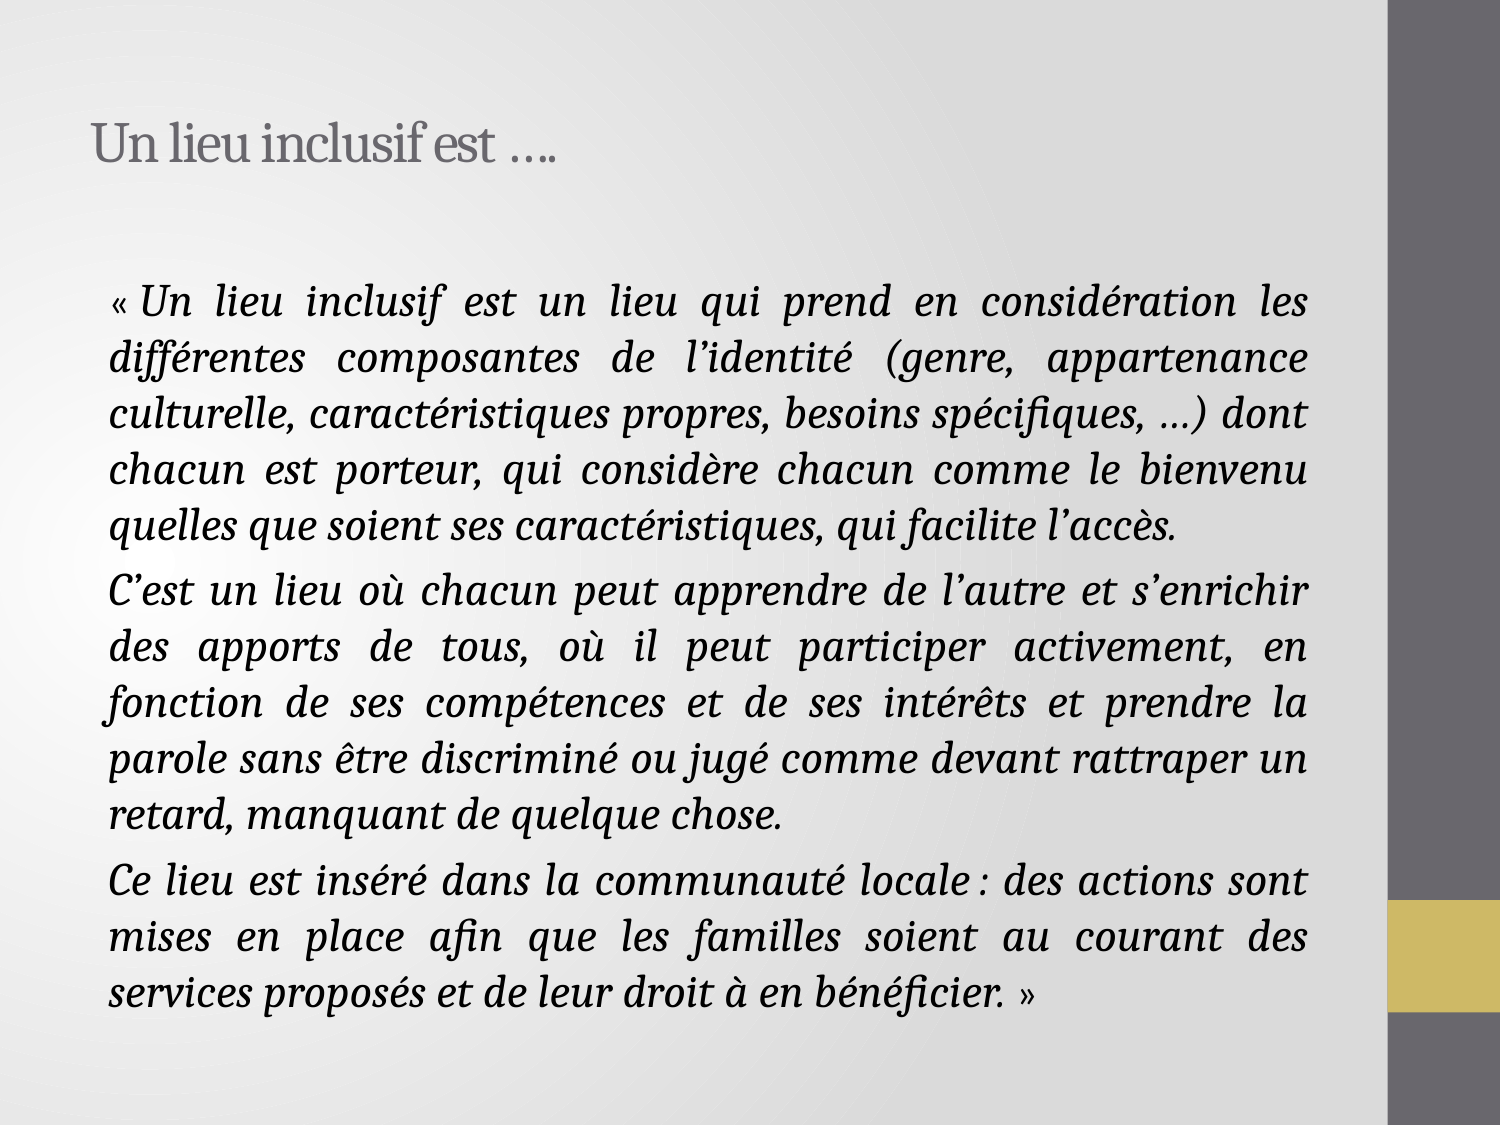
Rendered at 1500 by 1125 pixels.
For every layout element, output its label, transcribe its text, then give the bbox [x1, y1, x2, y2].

title Un lieu inclusif est …. [75, 45, 1325, 233]
list « Un lieu inclusif est un lieu qui prend en considération les différentes composantes de l’identité (genre, appartenance culturelle, caractéristiques propres, besoins spécifiques, …) dont chacun est porteur, qui considère chacun comme le bienvenu quelles que soient ses caractéristiques, qui facilite l’accès. C’est un lieu où chacun peut apprendre de l’autre et s’enrichir des apports de tous, où il peut participer activement, en fonction de ses compétences et de ses intérêts et prendre la parole sans être discriminé ou jugé comme devant rattraper un retard, manquant de quelque chose. Ce lieu est inséré dans la communauté locale : des actions sont mises en place afin que les familles soient au courant des services proposés et de leur droit à en bénéficier. » [75, 262, 1325, 1050]
